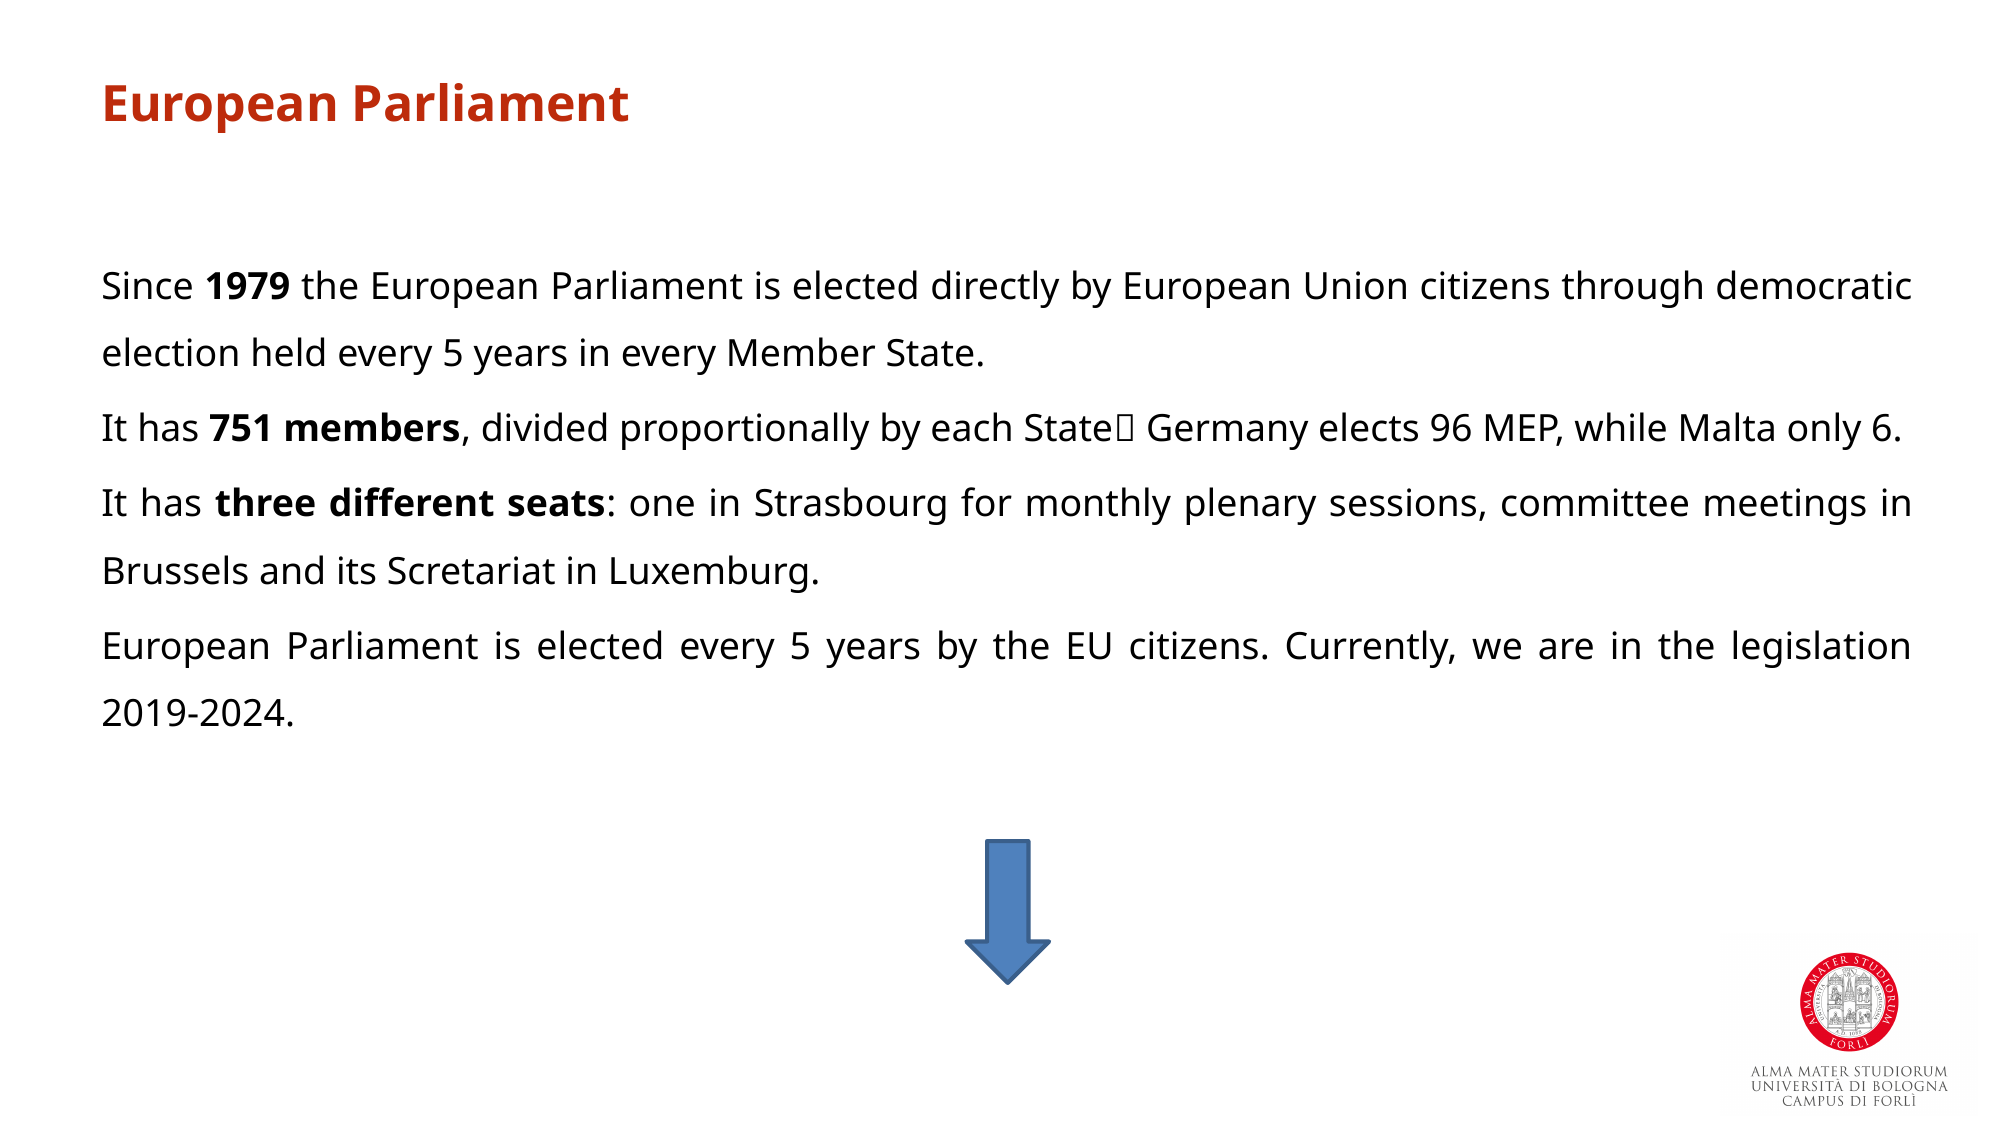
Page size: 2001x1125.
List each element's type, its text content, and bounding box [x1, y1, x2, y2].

list European Parliament [86, 78, 1930, 185]
picture [1720, 933, 1978, 1116]
text_box [964, 839, 1052, 985]
list Since 1979 the European Parliament is elected directly by European Union citizens through democratic election held every 5 years in every Member State. It has 751 members, divided proportionally by each State Germany elects 96 MEP, while Malta only 6. It has three different seats: one in Strasbourg for monthly plenary sessions, committee meetings in Brussels and its Scretariat in Luxemburg. European Parliament is elected every 5 years by the EU citizens. Currently, we are in the legislation 2019-2024. [86, 231, 1930, 941]
